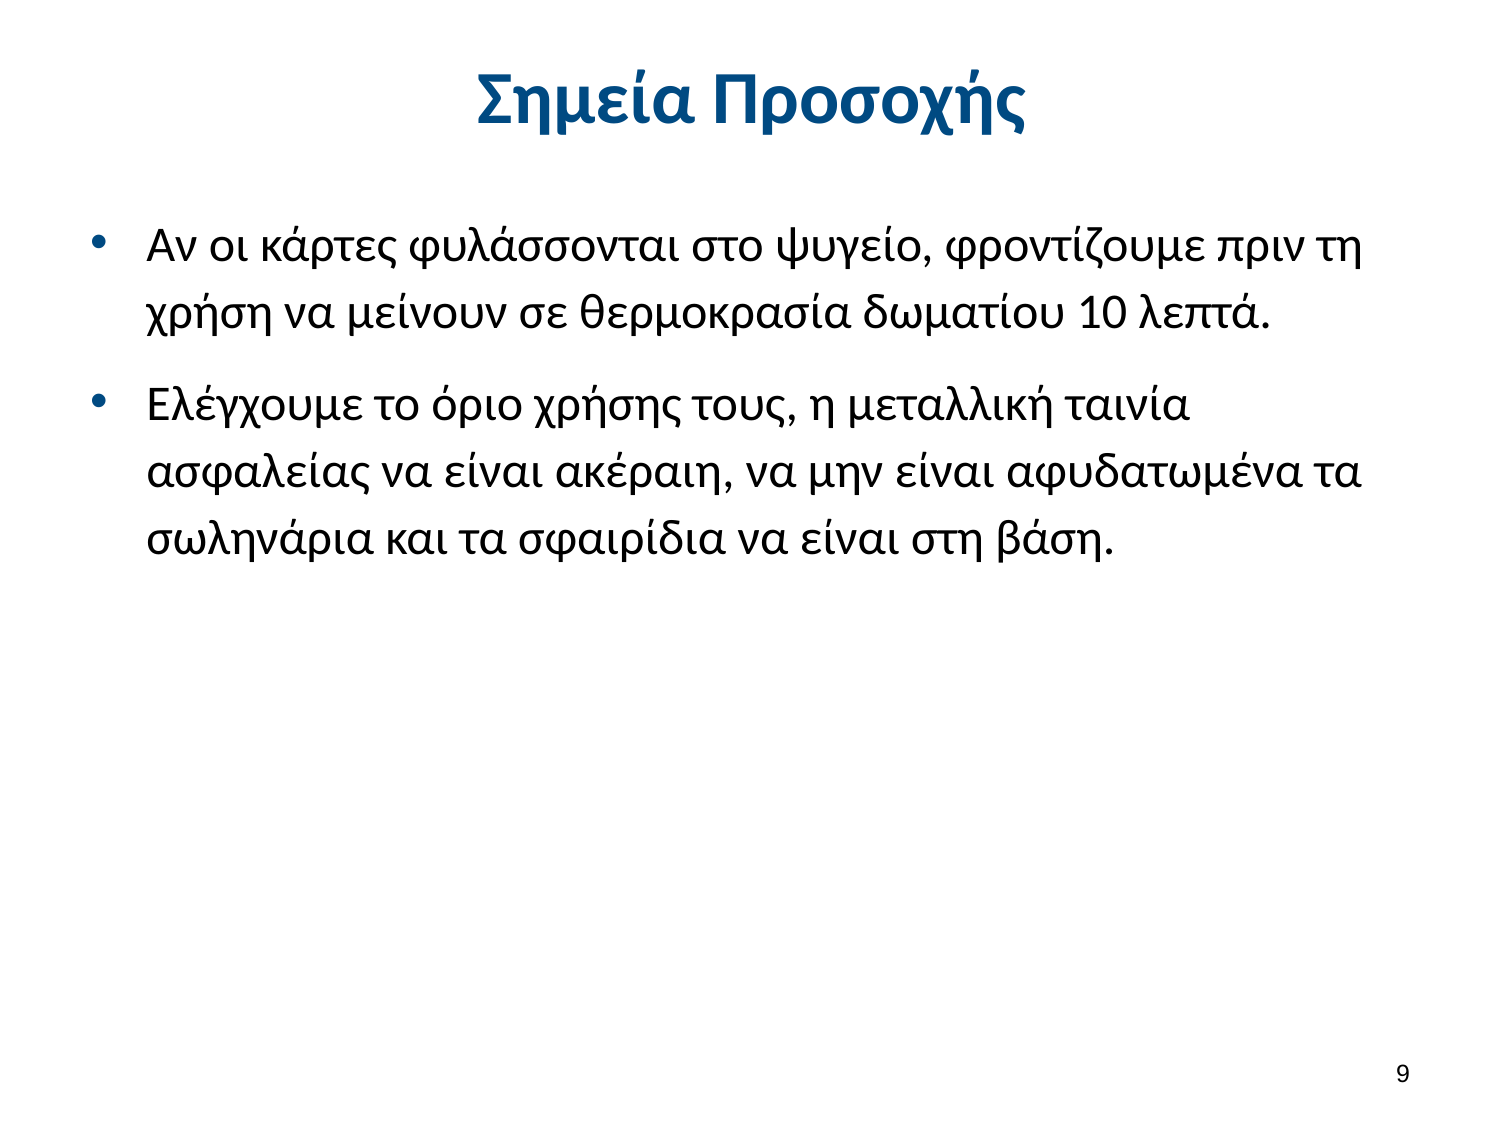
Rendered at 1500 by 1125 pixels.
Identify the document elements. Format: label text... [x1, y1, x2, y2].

slide_number 8 [1074, 1042, 1425, 1103]
title Σημεία Προσοχής [76, 19, 1427, 169]
list Αν οι κάρτες φυλάσσονται στο ψυγείο, φροντίζουμε πριν τη χρήση να μείνουν σε θερμοκρασία δωματίου 10 λεπτά. Ελέγχουμε το όριο χρήσης τους, η μεταλλική ταινία ασφαλείας να είναι ακέραιη, να μην είναι αφυδατωμένα τα σωληνάρια και τα σφαιρίδια να είναι στη βάση. [75, 196, 1425, 1024]
